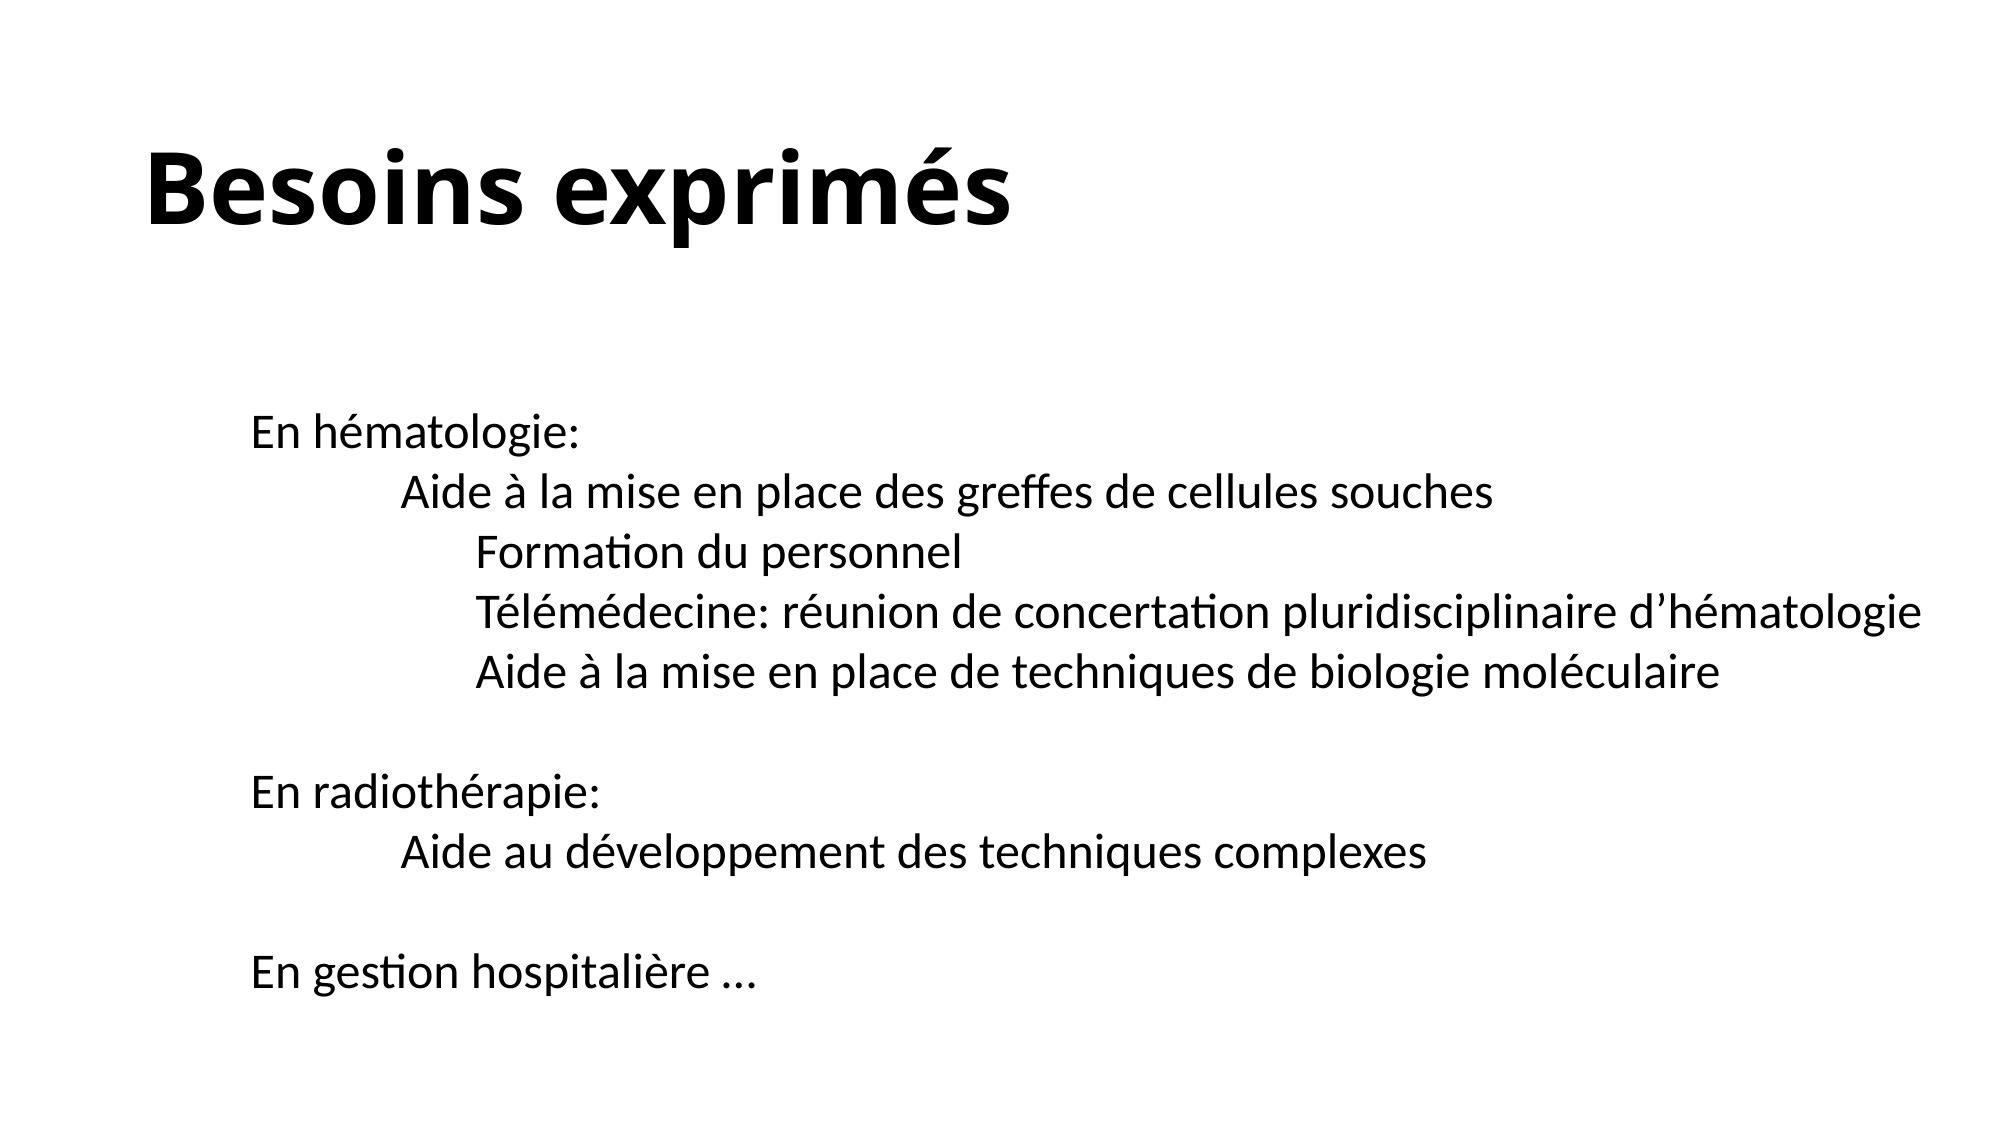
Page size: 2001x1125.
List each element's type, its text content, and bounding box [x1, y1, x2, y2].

text_box Besoins exprimés [128, 117, 1170, 253]
text_box En hématologie: Aide à la mise en place des greffes de cellules souches Formation du personnel Télémédecine: réunion de concertation pluridisciplinaire d’hématologie Aide à la mise en place de techniques de biologie moléculaire En radiothérapie: Aide au développement des techniques complexes En gestion hospitalière … [235, 391, 2000, 1066]
